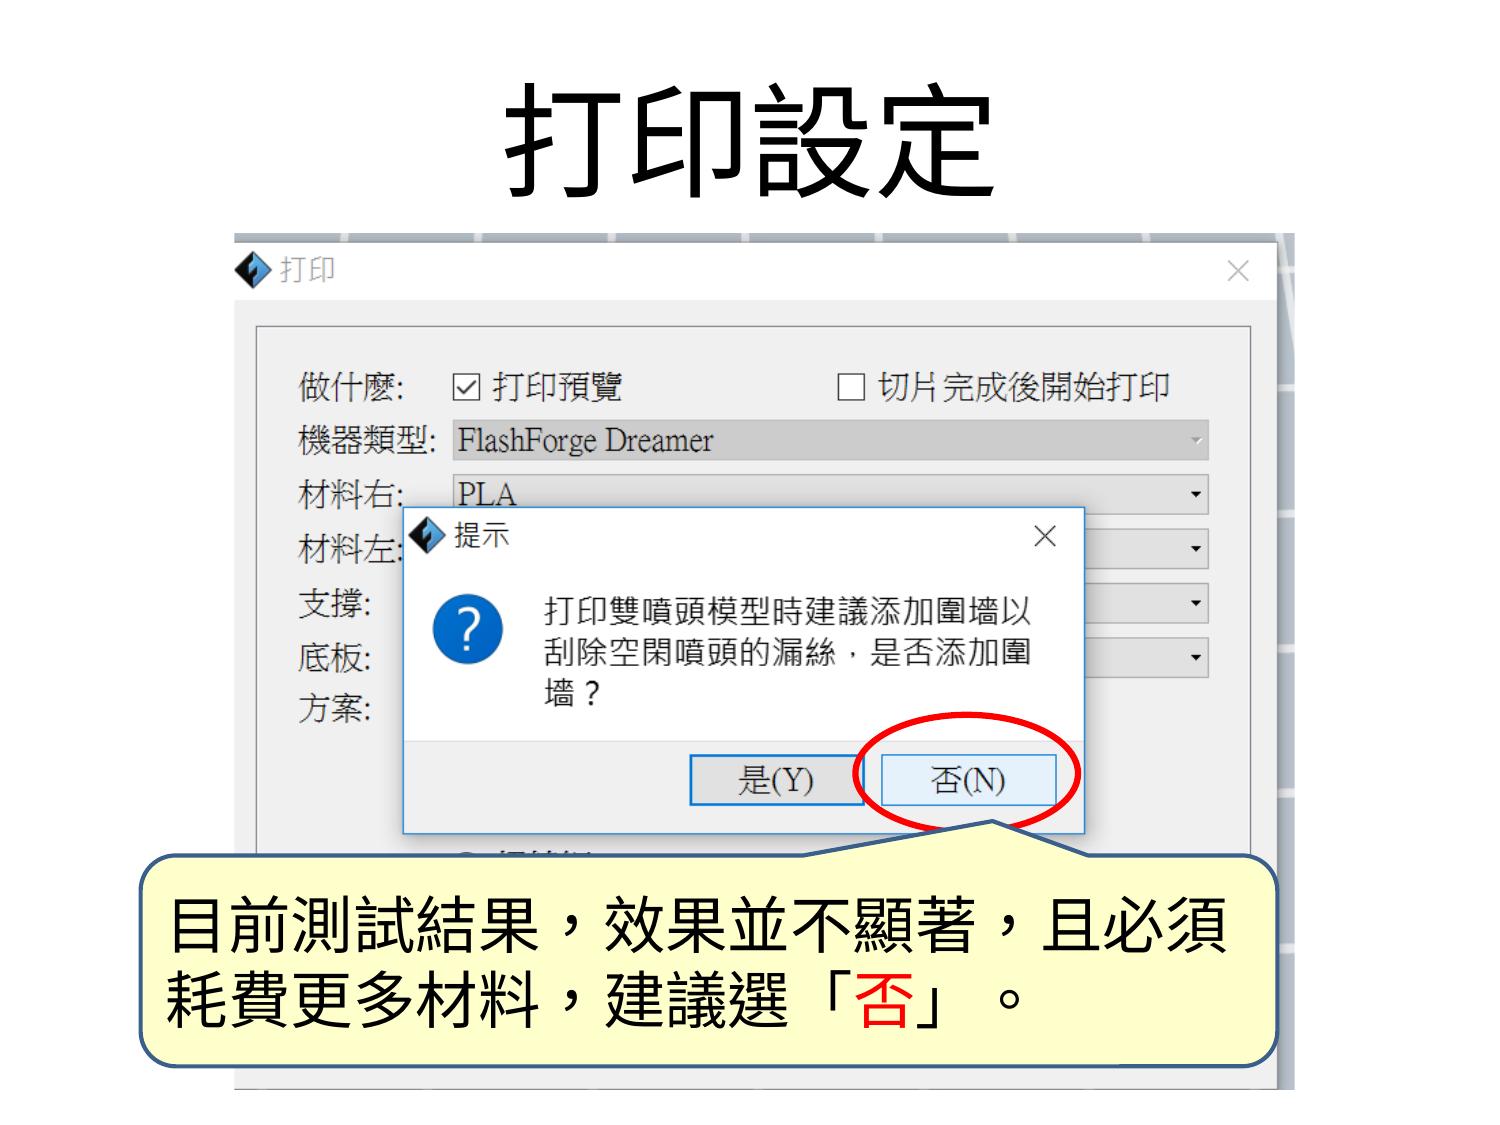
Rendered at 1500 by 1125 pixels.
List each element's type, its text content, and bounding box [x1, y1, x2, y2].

picture [234, 233, 1295, 1091]
title 打印設定 [75, 45, 1425, 233]
text_box 目前測試結果，效果並不顯著，且必須耗費更多材料，建議選「否」。 [138, 853, 229, 1069]
